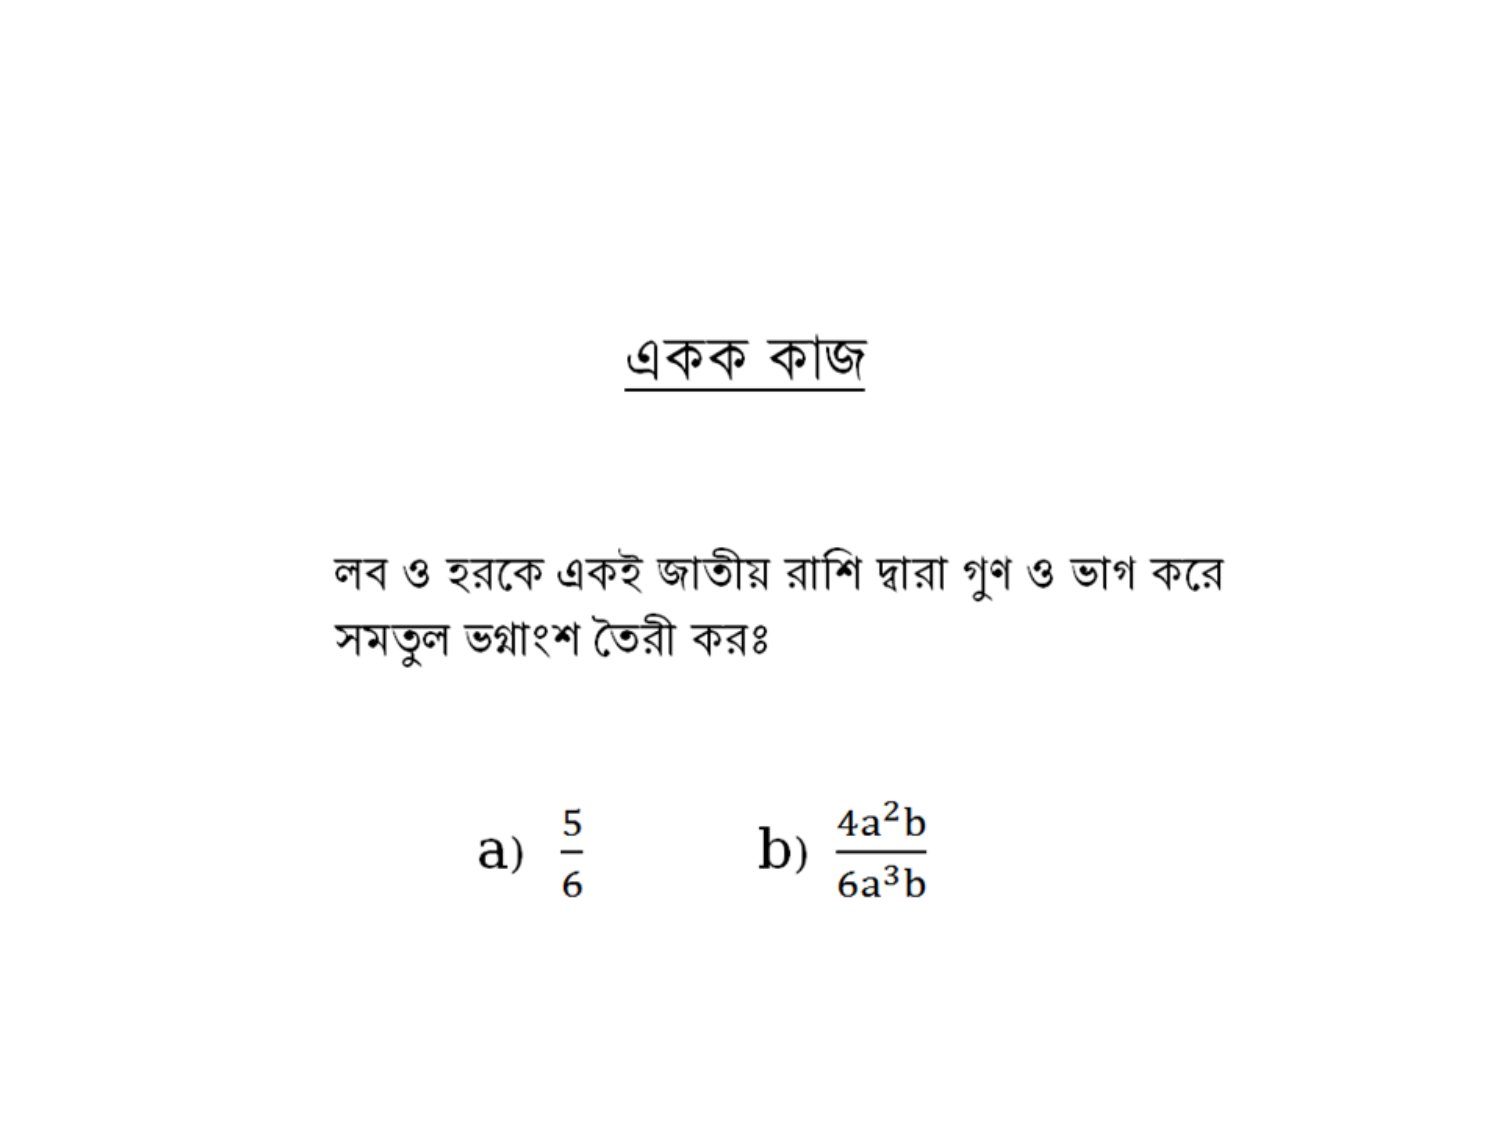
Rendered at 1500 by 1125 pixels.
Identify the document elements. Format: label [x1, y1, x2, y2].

picture [424, 762, 976, 932]
picture [312, 524, 1241, 682]
picture [587, 324, 901, 415]
